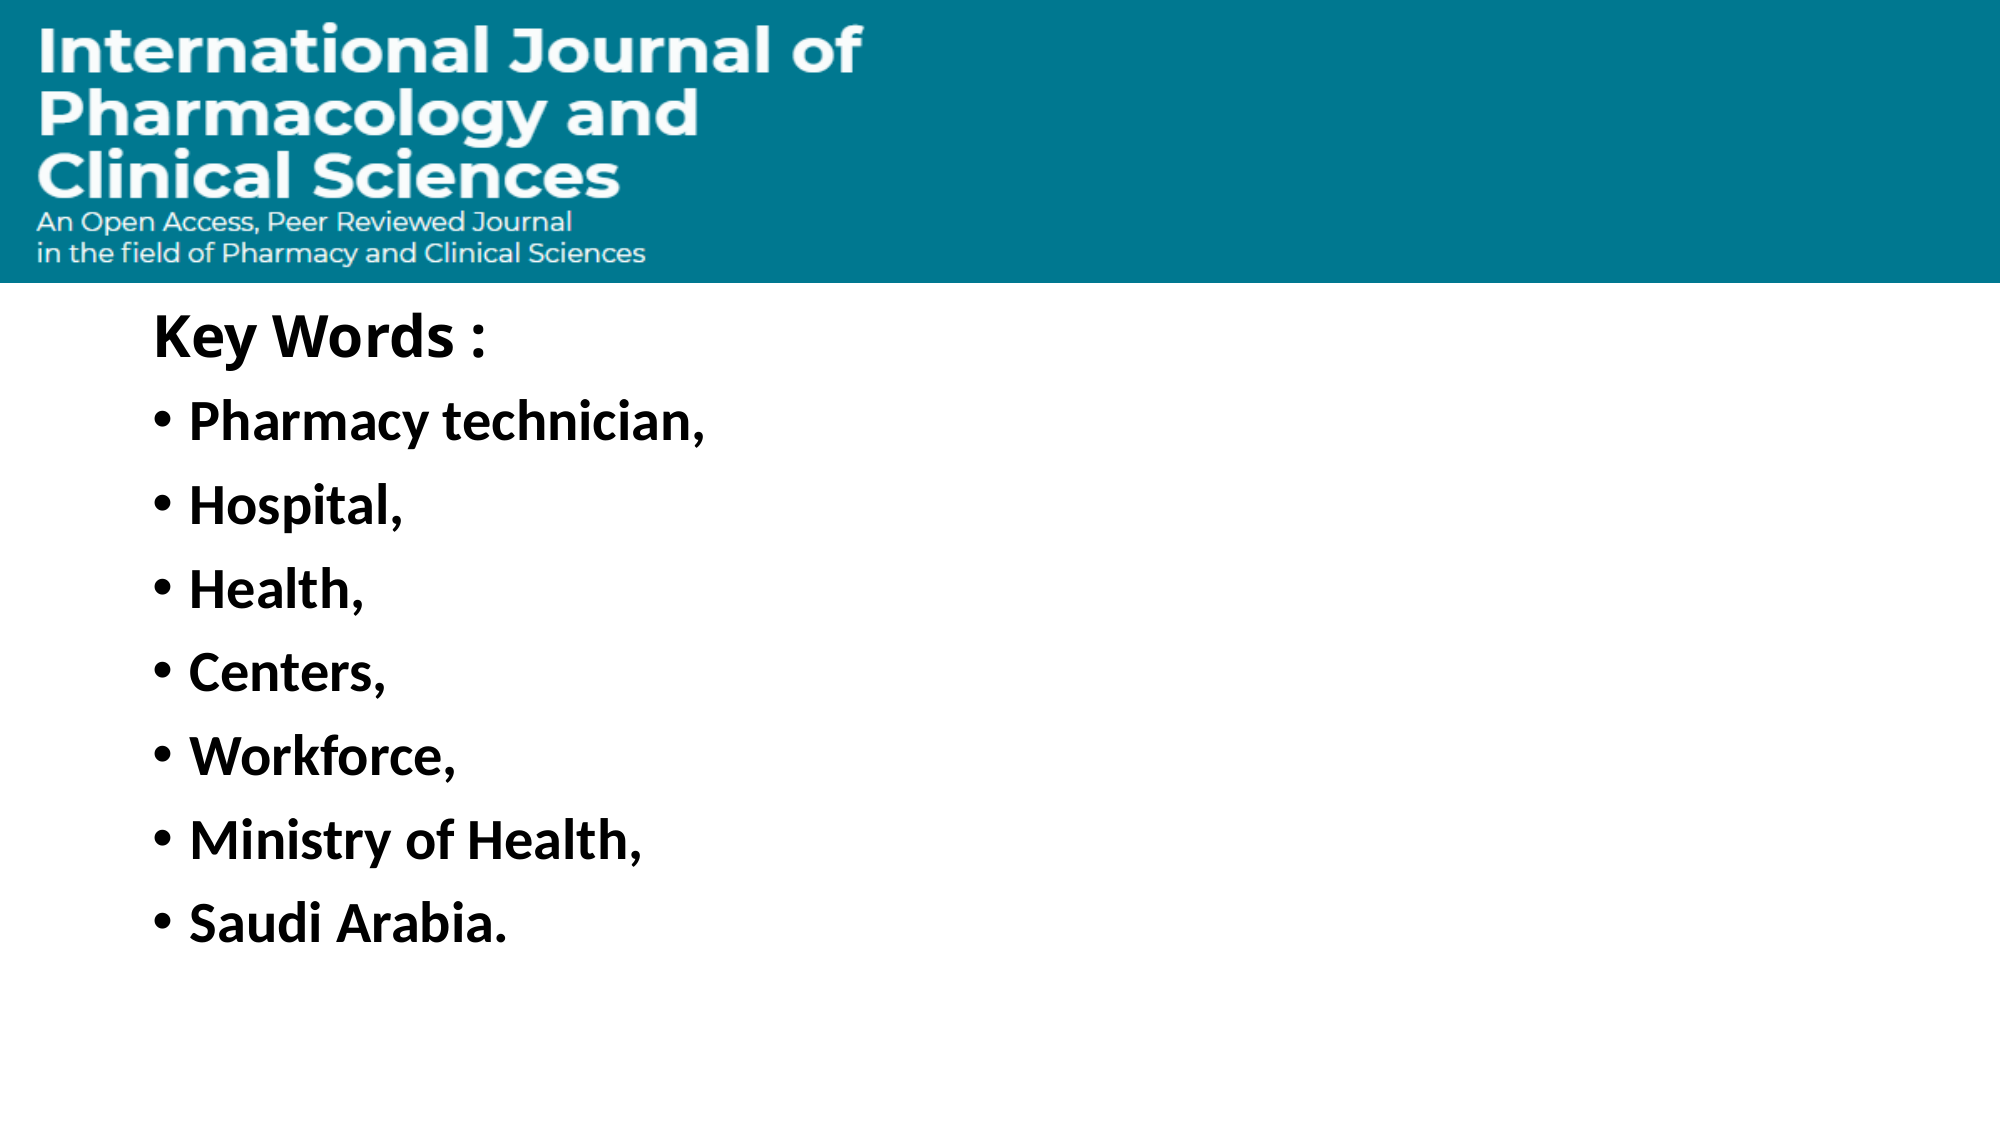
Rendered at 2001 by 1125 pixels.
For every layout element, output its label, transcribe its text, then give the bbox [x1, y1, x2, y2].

list Key Words : Pharmacy technician, Hospital, Health, Centers, Workforce, Ministry of Health, Saudi Arabia. [137, 299, 1863, 1014]
picture [0, 0, 2000, 283]
